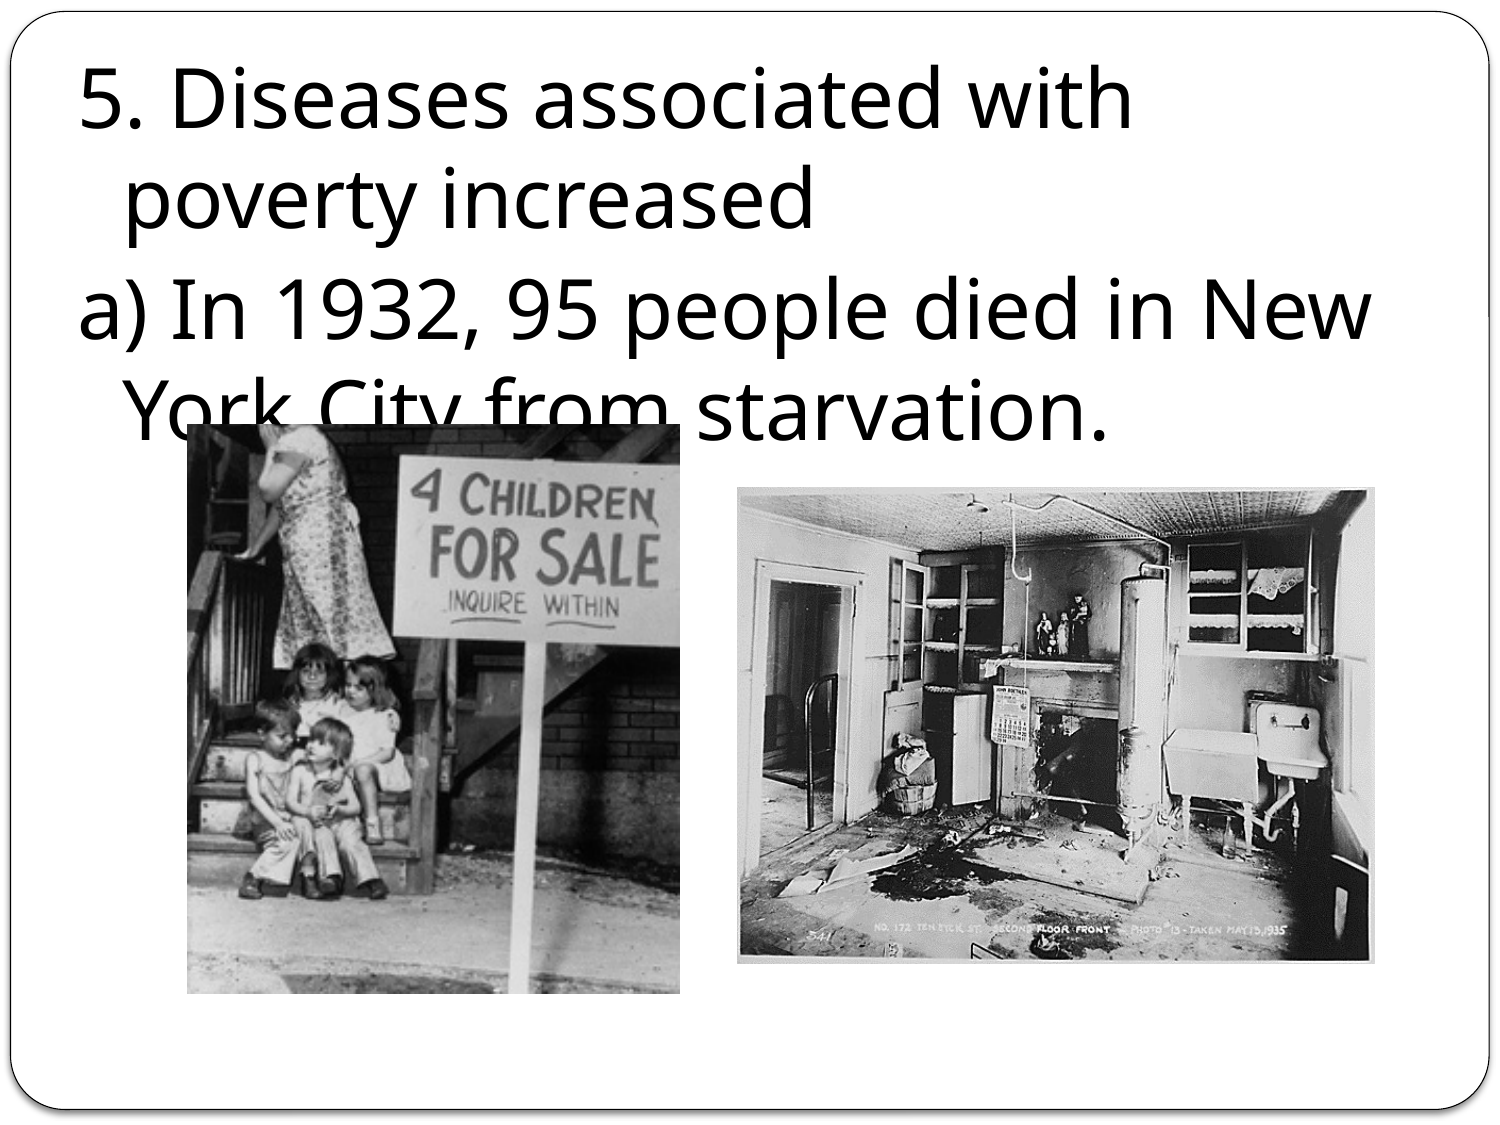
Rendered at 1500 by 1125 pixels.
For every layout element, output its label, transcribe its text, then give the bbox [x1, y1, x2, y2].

picture [187, 424, 680, 994]
list 5. Diseases associated with poverty increased a) In 1932, 95 people died in New York City from starvation. [62, 37, 1450, 900]
picture [737, 487, 1376, 964]
